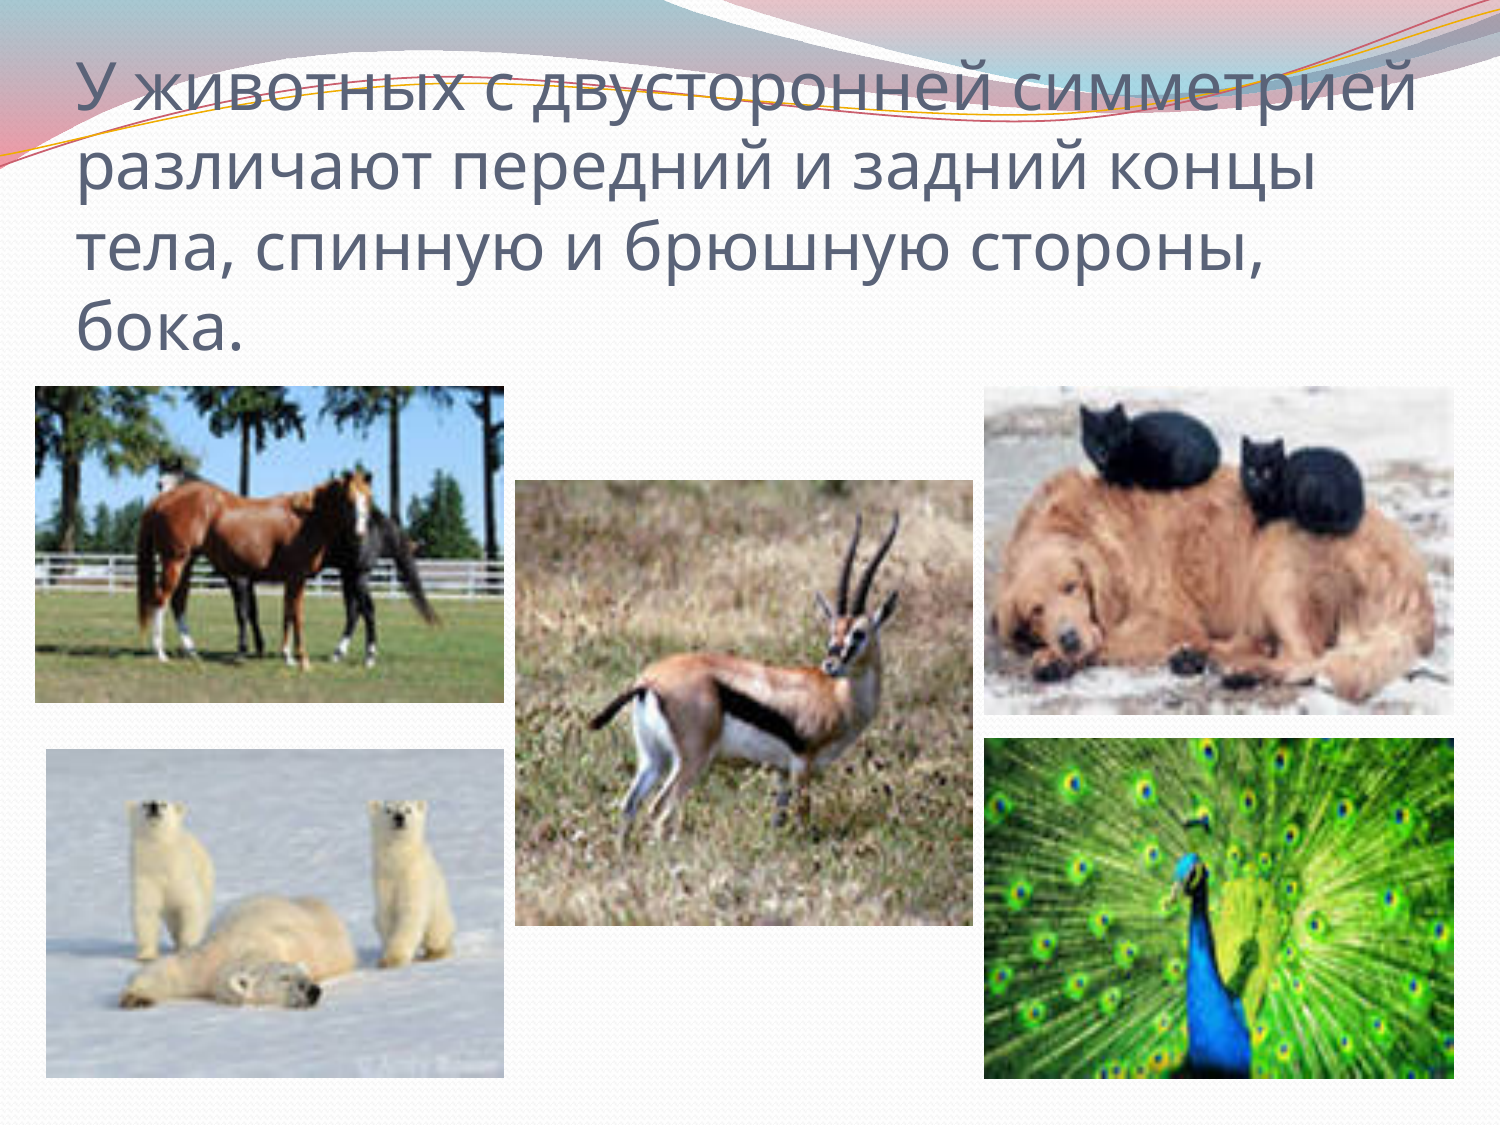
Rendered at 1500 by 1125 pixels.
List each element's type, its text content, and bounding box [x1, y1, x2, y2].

picture [46, 749, 505, 1079]
text_box [0, 0, 1500, 75]
picture [983, 737, 1454, 1079]
picture [515, 480, 974, 927]
picture [983, 386, 1454, 716]
title У животных с двусторонней симметрией различают передний и задний концы тела, спинную и брюшную стороны, бока. [75, 115, 1425, 364]
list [34, 386, 505, 704]
